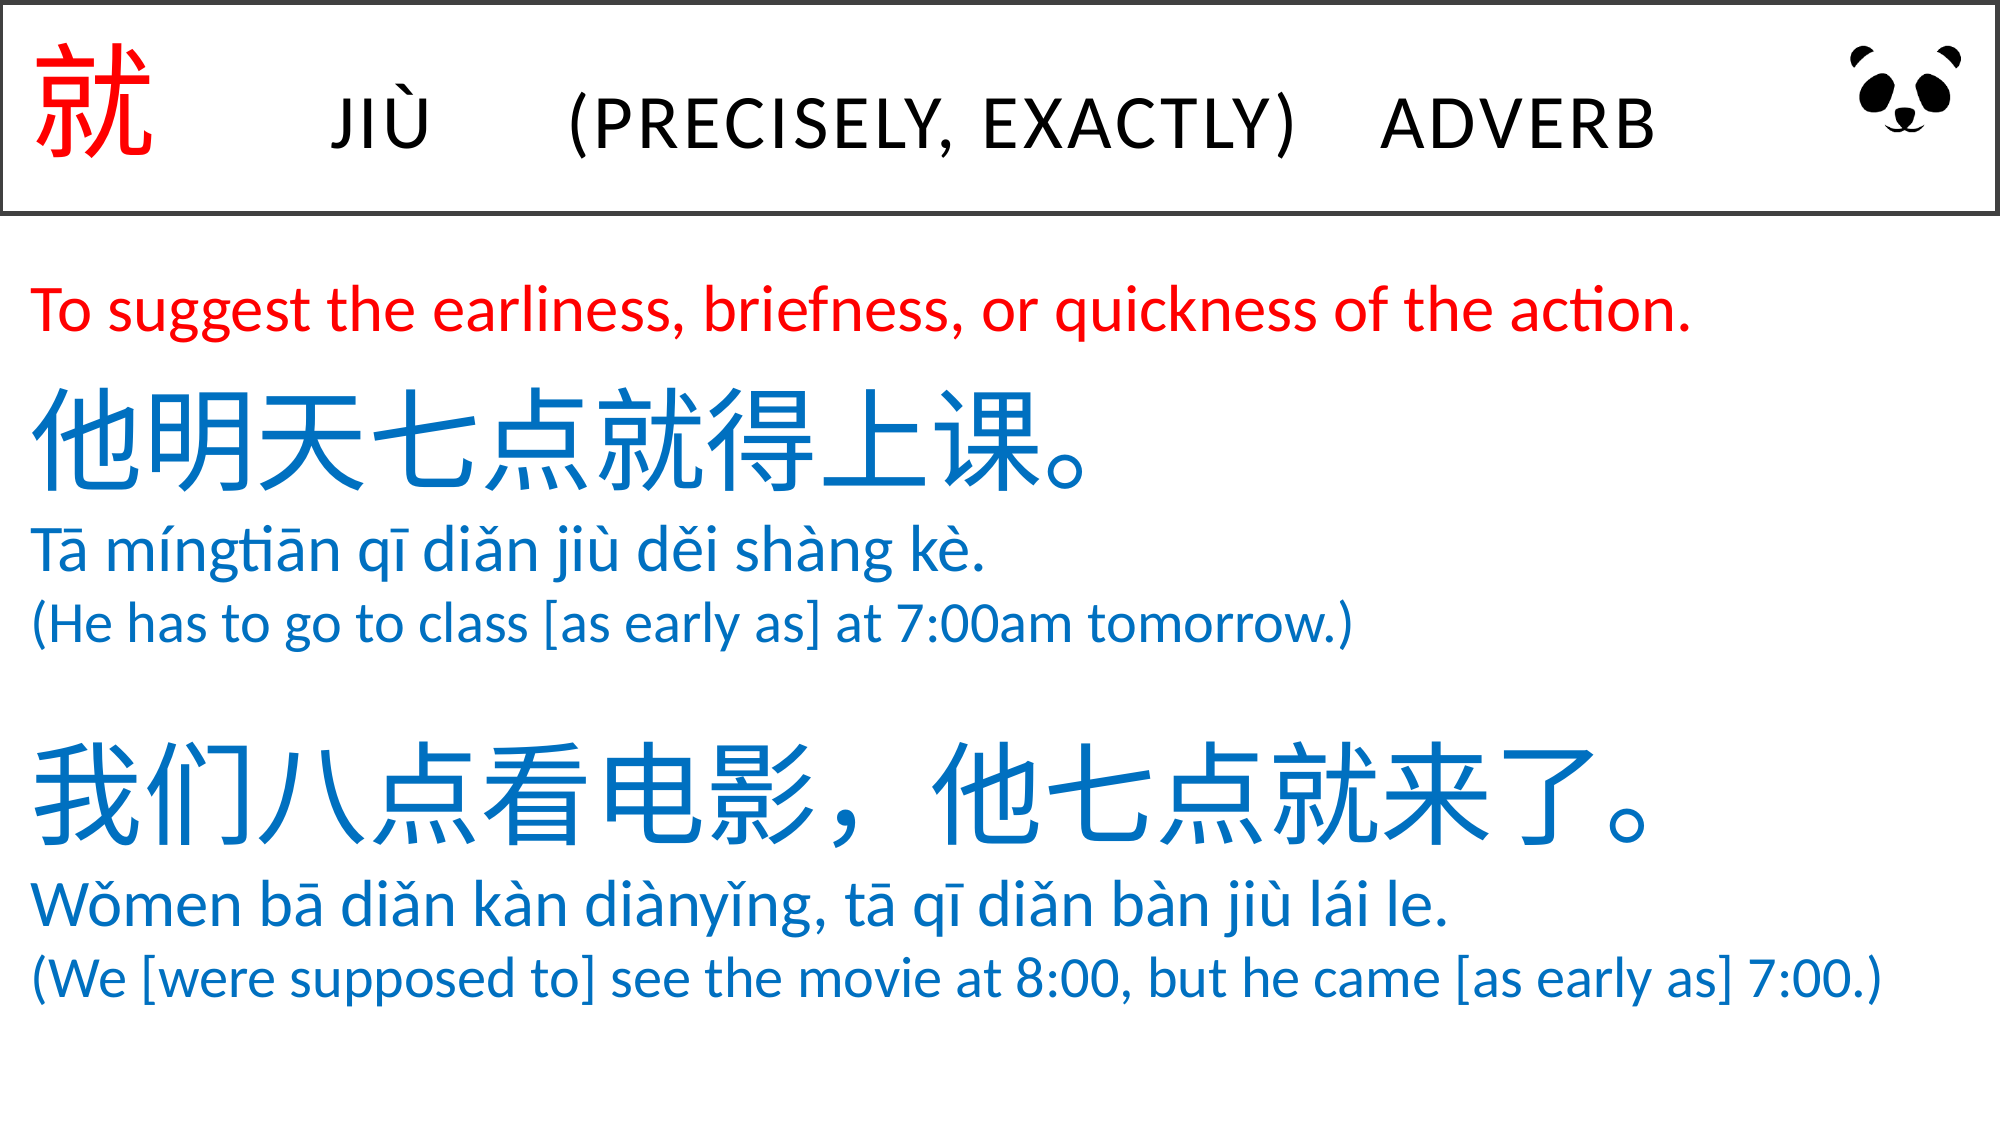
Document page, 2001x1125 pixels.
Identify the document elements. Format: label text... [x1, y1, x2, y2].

text_box 就 jiù (precisely, exactly) adverb [0, 2, 1998, 214]
text_box To suggest the earliness, briefness, or quickness of the action. 他明天七点就得上课。 Tā míngtiān qī diǎn jiù děi shàng kè. (He has to go to class [as early as] at 7:00am tomorrow.) 我们八点看电影，他七点就来了。 Wǒmen bā diǎn kàn diànyǐng, tā qī diǎn bàn jiù lái le. (We [were supposed to] see the movie at 8:00, but he came [as early as] 7:00.) [15, 257, 1946, 1125]
picture [1831, 19, 1978, 166]
